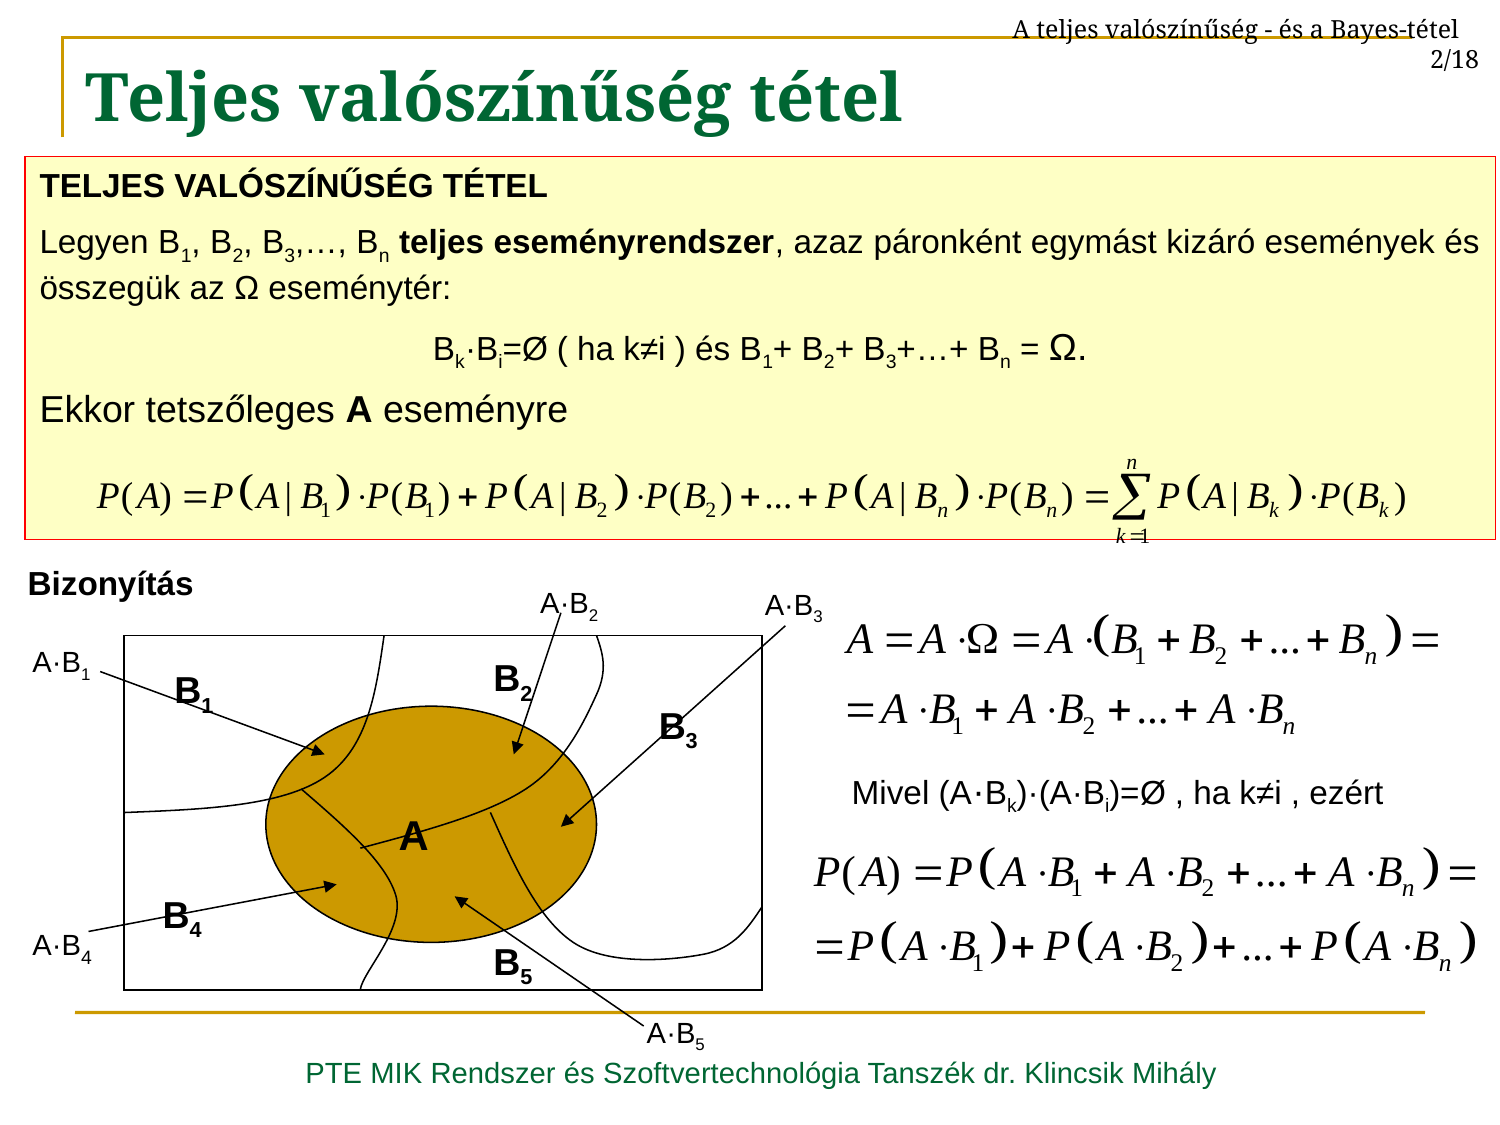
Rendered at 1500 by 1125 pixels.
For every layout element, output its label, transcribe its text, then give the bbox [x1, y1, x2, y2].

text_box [17, 635, 325, 755]
text_box Mivel (A·Bk)·(A·Bi)=Ø , ha k≠i , ezért [884, 759, 1475, 824]
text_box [17, 884, 337, 966]
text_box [24, 156, 1496, 562]
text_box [836, 606, 1440, 745]
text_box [805, 839, 1482, 986]
slide_number A teljes valószínűség - és a Bayes-tétel 2/18 [991, 24, 1495, 86]
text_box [513, 577, 559, 755]
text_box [123, 635, 763, 992]
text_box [560, 578, 881, 827]
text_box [454, 896, 763, 1058]
title Teljes valószínűség tétel [70, 52, 1393, 142]
text_box Bizonyítás [12, 555, 285, 610]
text_box PTE MIK Rendszer és Szoftvertechnológia Tanszék dr. Klincsik Mihály [123, 1046, 1399, 1106]
